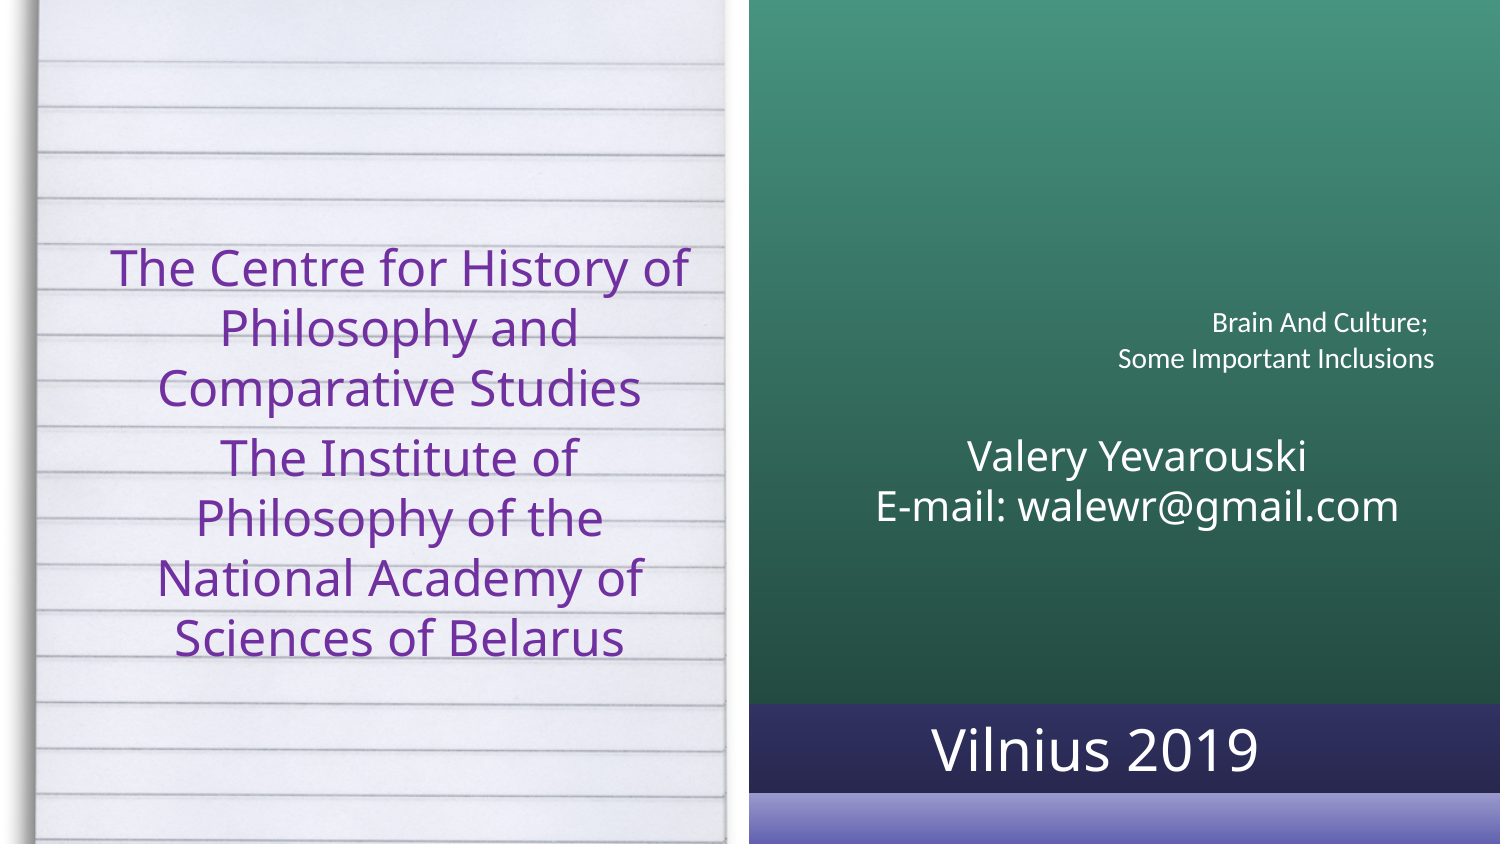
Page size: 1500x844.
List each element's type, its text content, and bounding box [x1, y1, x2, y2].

title Brain And Culture; Some Important Inclusions [725, 295, 1450, 411]
picture [0, 0, 749, 844]
text_box The Centre for History of Philosophy and Comparative Studies The Institute of Philosophy of the National Academy of Sciences of Belarus [75, 159, 725, 674]
subtitle Valery Yevarouski E-mail: walewr@gmail.com [825, 421, 1450, 560]
text_box Vilnius 2019 [762, 696, 1445, 800]
